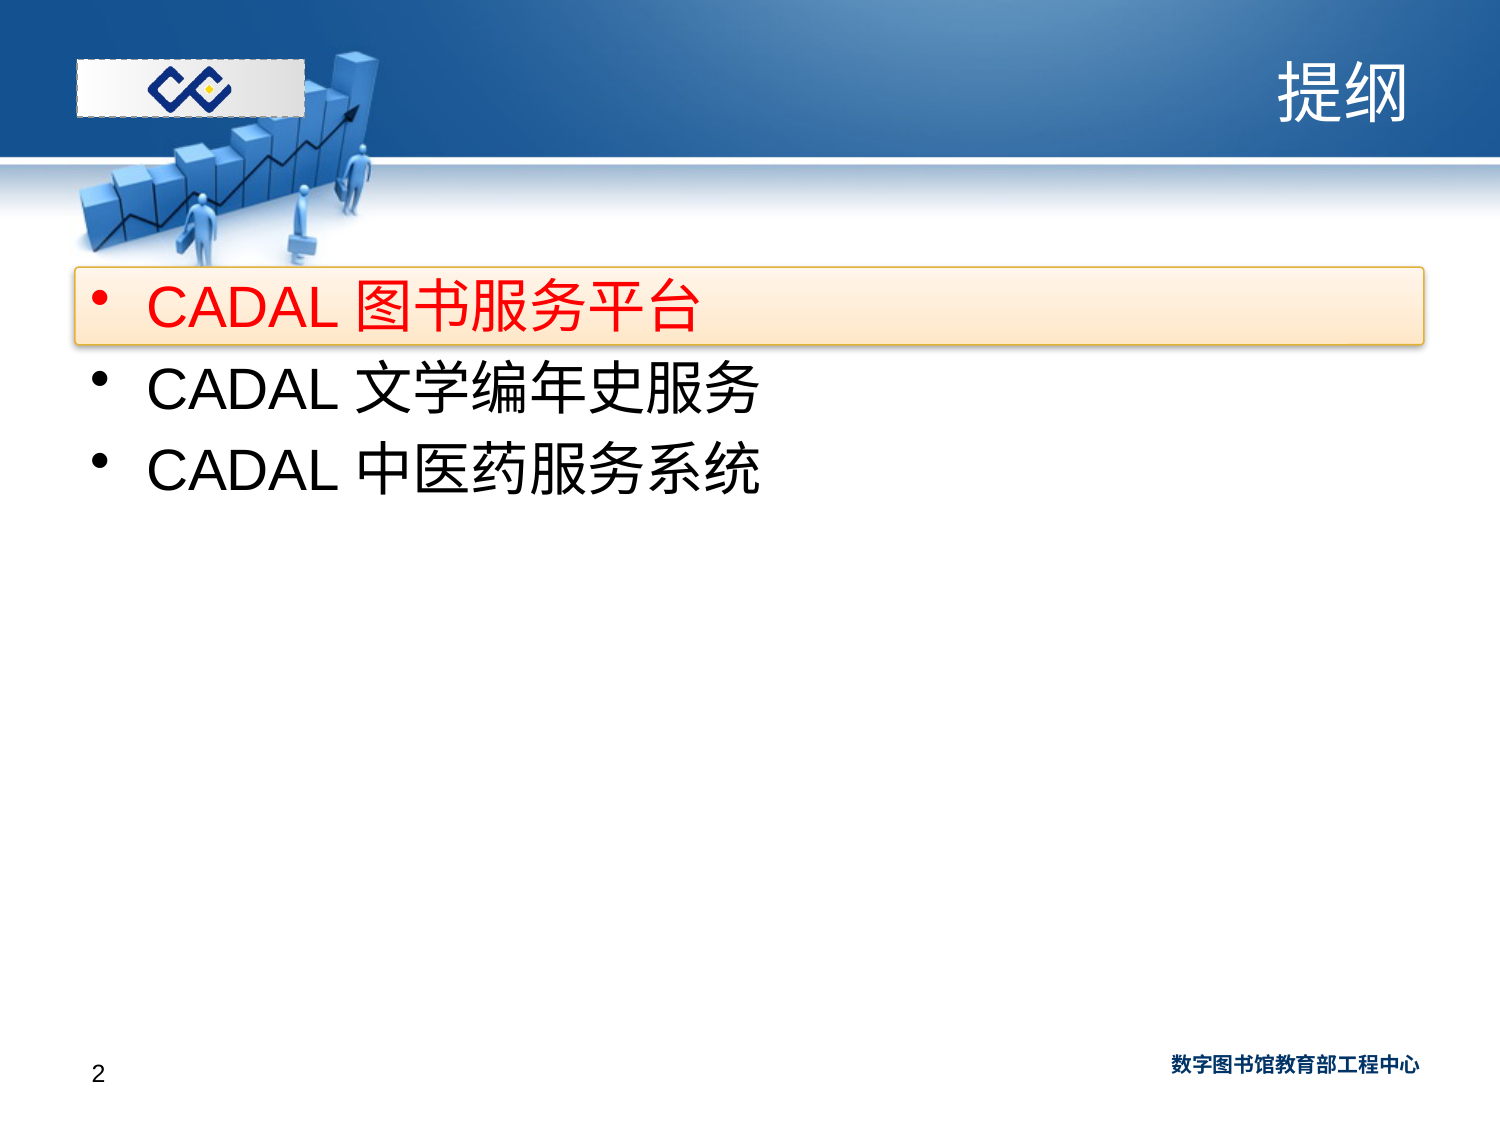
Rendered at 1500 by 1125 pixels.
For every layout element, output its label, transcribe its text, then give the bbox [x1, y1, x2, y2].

list CADAL图书服务平台 CADAL文学编年史服务 CADAL中医药服务系统 [74, 261, 1426, 1024]
slide_number 2 [76, 1042, 427, 1103]
picture [0, 0, 1500, 1125]
title 提纲 [74, 44, 1426, 138]
